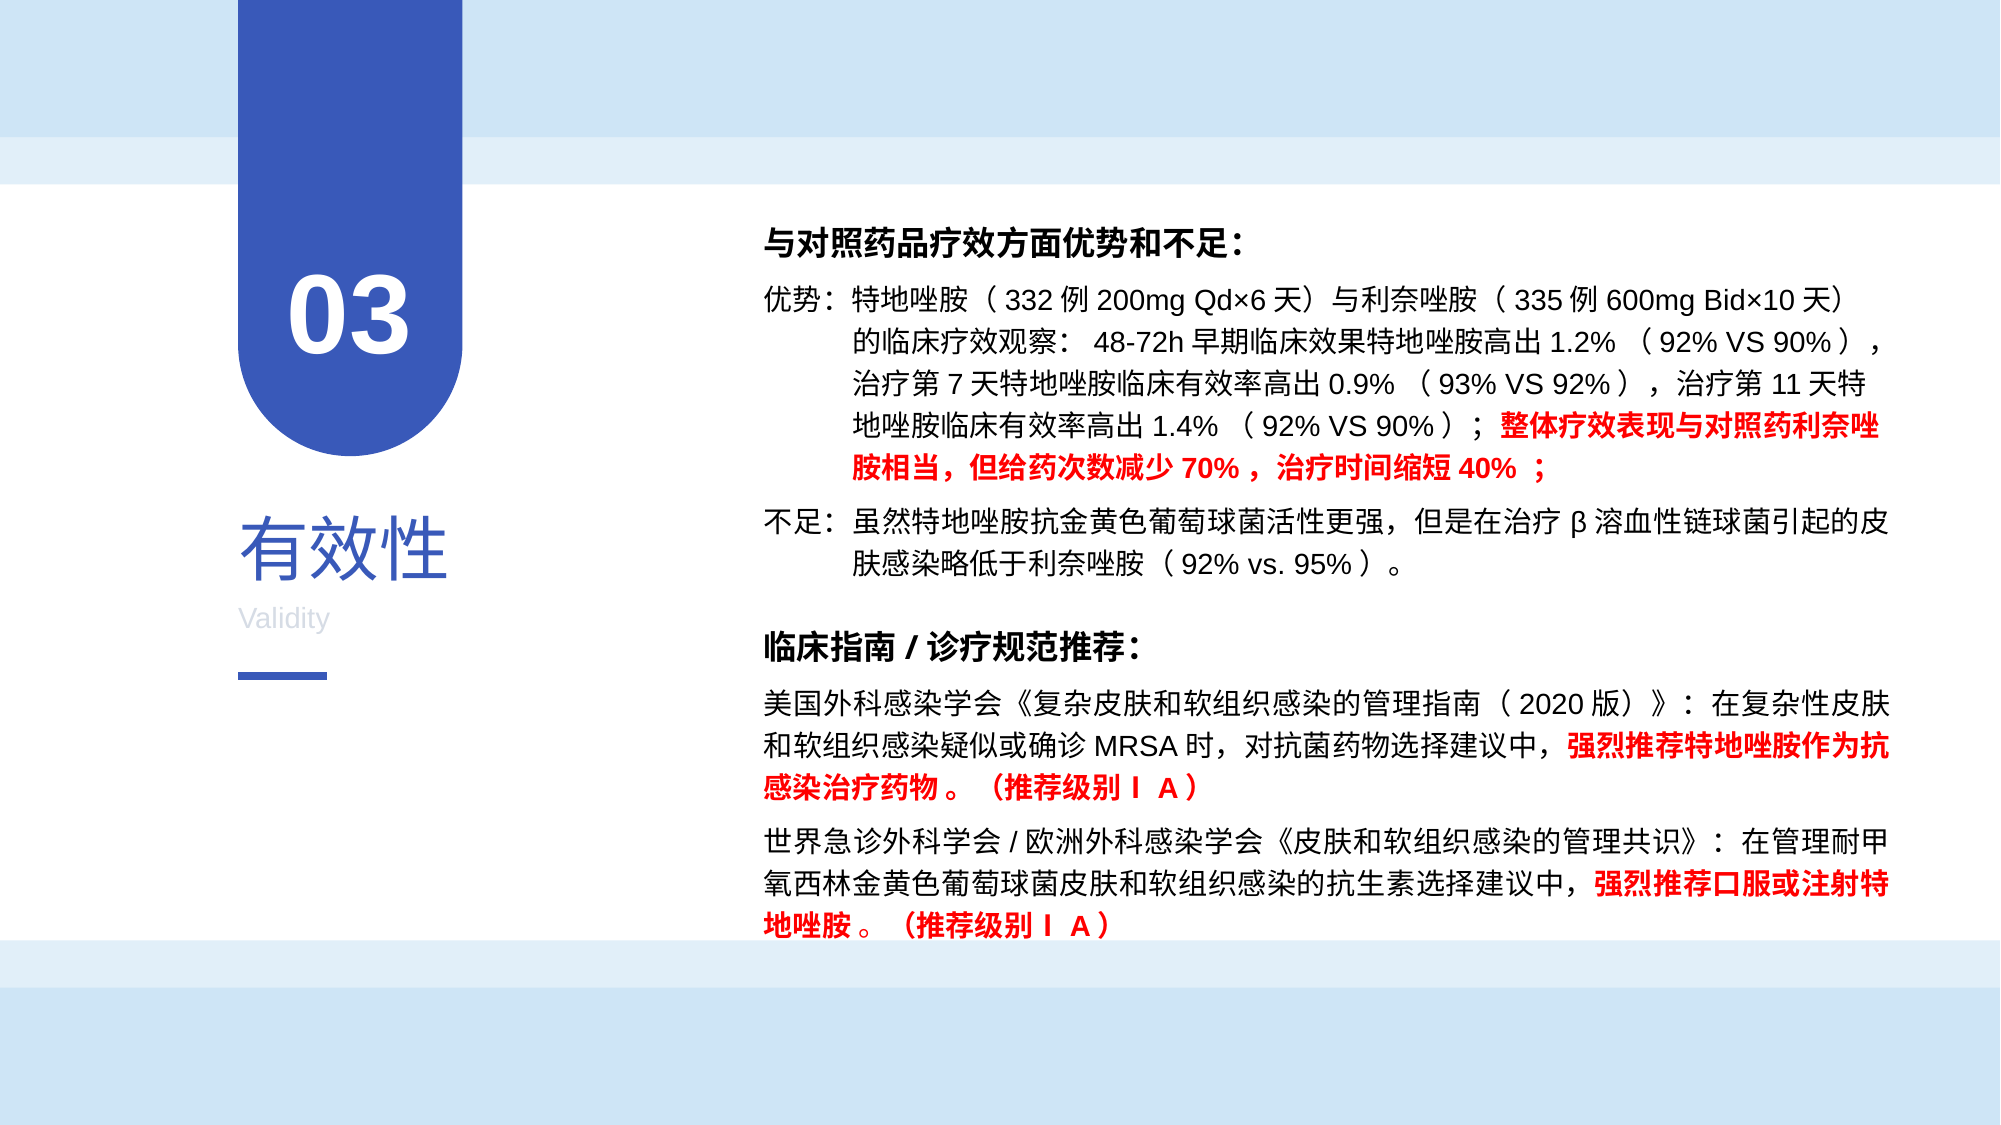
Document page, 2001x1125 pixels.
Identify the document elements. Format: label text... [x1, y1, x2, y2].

text_box 与对照药品疗效方面优势和不足： 优势：特地唑胺（332例200mg Qd×6天）与利奈唑胺（335例600mg Bid×10天）的临床疗效观察：48-72h早期临床效果特地唑胺高出1.2%（92% VS 90%），治疗第7天特地唑胺临床有效率高出0.9%（93% VS 92%），治疗第11天特地唑胺临床有效率高出1.4%（92% VS 90%）；整体疗效表现与对照药利奈唑胺相当，但给药次数减少70%，治疗时间缩短40% ； 不足：虽然特地唑胺抗金黄色葡萄球菌活性更强，但是在治疗β溶血性链球菌引起的皮肤感染略低于利奈唑胺（92% vs. 95%）。 临床指南/诊疗规范推荐： 美国外科感染学会《复杂皮肤和软组织感染的管理指南（2020版）》：在复杂性皮肤和软组织感染疑似或确诊MRSA时，对抗菌药物选择建议中，强烈推荐特地唑胺作为抗感染治疗药物 。（推荐级别ⅠA） 世界急诊外科学会/欧洲外科感染学会《皮肤和软组织感染的管理共识》：在管理耐甲氧西林金黄色葡萄球菌皮肤和软组织感染的抗生素选择建议中，强烈推荐口服或注射特地唑胺 。（推荐级别ⅠA） [763, 213, 1891, 943]
list 03 [251, 256, 447, 380]
list 有效性 [238, 514, 732, 592]
list Validity [238, 603, 732, 636]
